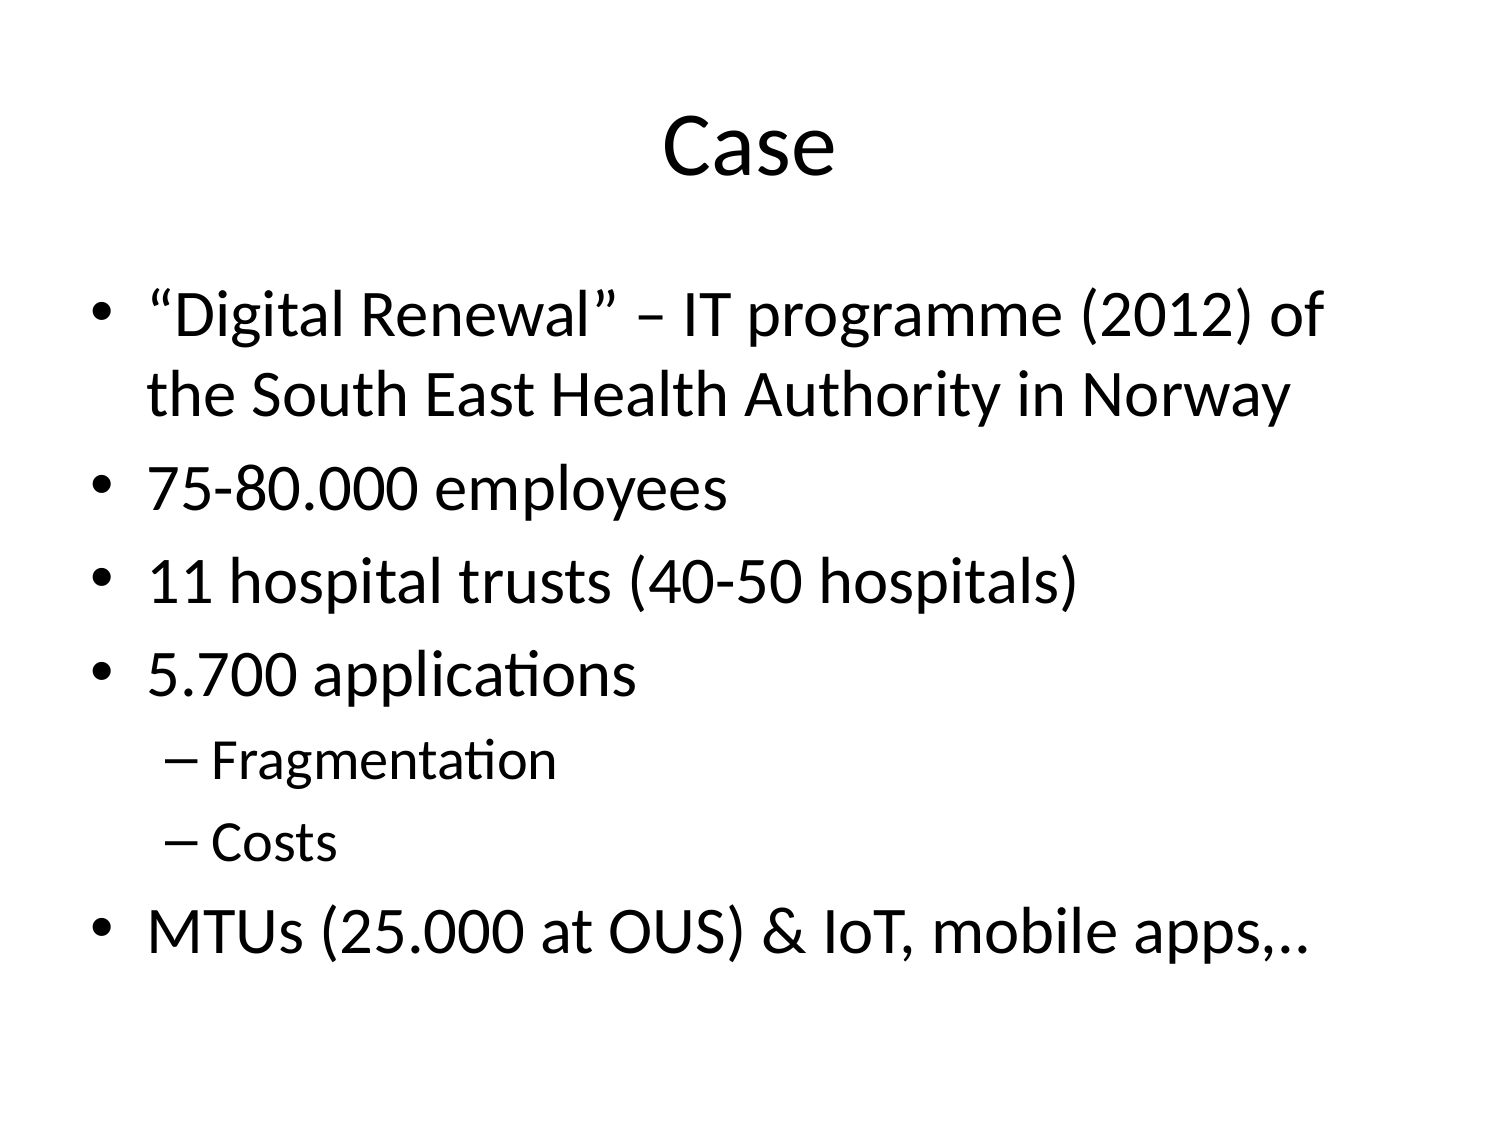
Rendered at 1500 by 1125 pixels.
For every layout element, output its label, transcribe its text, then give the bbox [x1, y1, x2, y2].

list “Digital Renewal” – IT programme (2012) of the South East Health Authority in Norway 75-80.000 employees 11 hospital trusts (40-50 hospitals) 5.700 applications Fragmentation Costs MTUs (25.000 at OUS) & IoT, mobile apps,.. [75, 262, 1425, 1005]
title Case [75, 45, 1425, 233]
